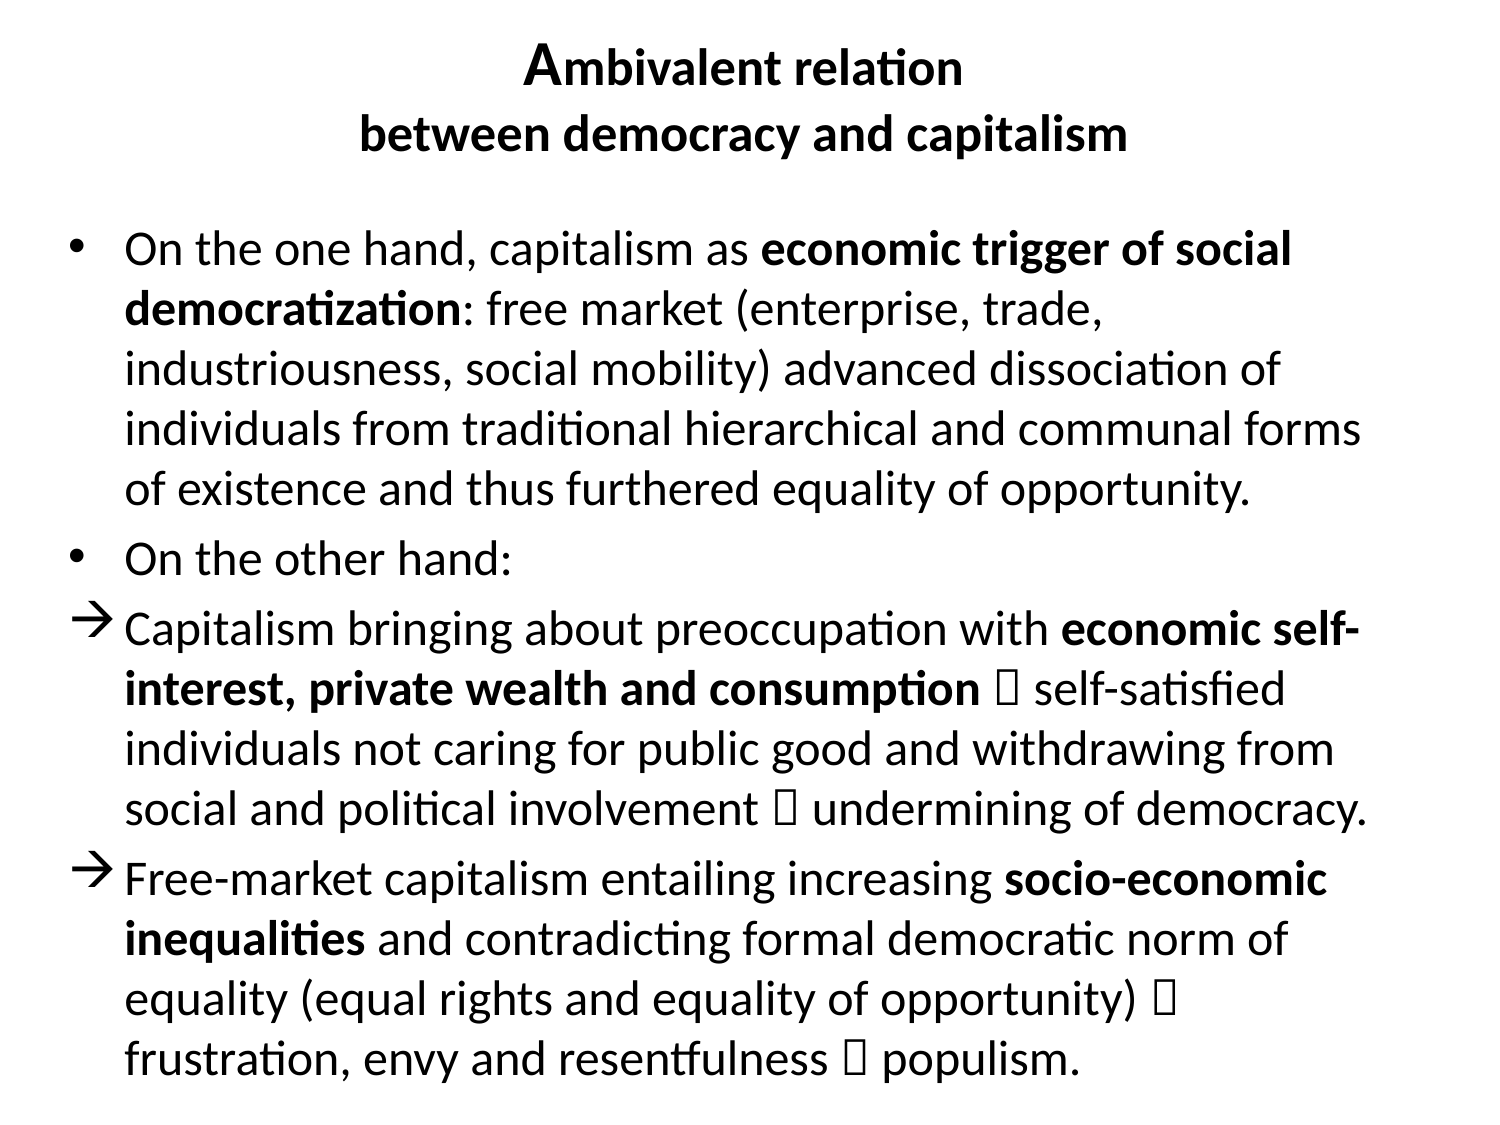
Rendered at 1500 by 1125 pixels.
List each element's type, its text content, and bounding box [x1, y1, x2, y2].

title Ambivalent relation between democracy and capitalism [75, 0, 1425, 208]
list On the one hand, capitalism as economic trigger of social democratization: free market (enterprise, trade, industriousness, social mobility) advanced dissociation of individuals from traditional hierarchical and communal forms of existence and thus furthered equality of opportunity. On the other hand: Capitalism bringing about preoccupation with economic self-interest, private wealth and consumption  self-satisfied individuals not caring for public good and withdrawing from social and political involvement  undermining of democracy. Free-market capitalism entailing increasing socio-economic inequalities and contradicting formal democratic norm of equality (equal rights and equality of opportunity)  frustration, envy and resentfulness  populism. [53, 208, 1425, 1005]
